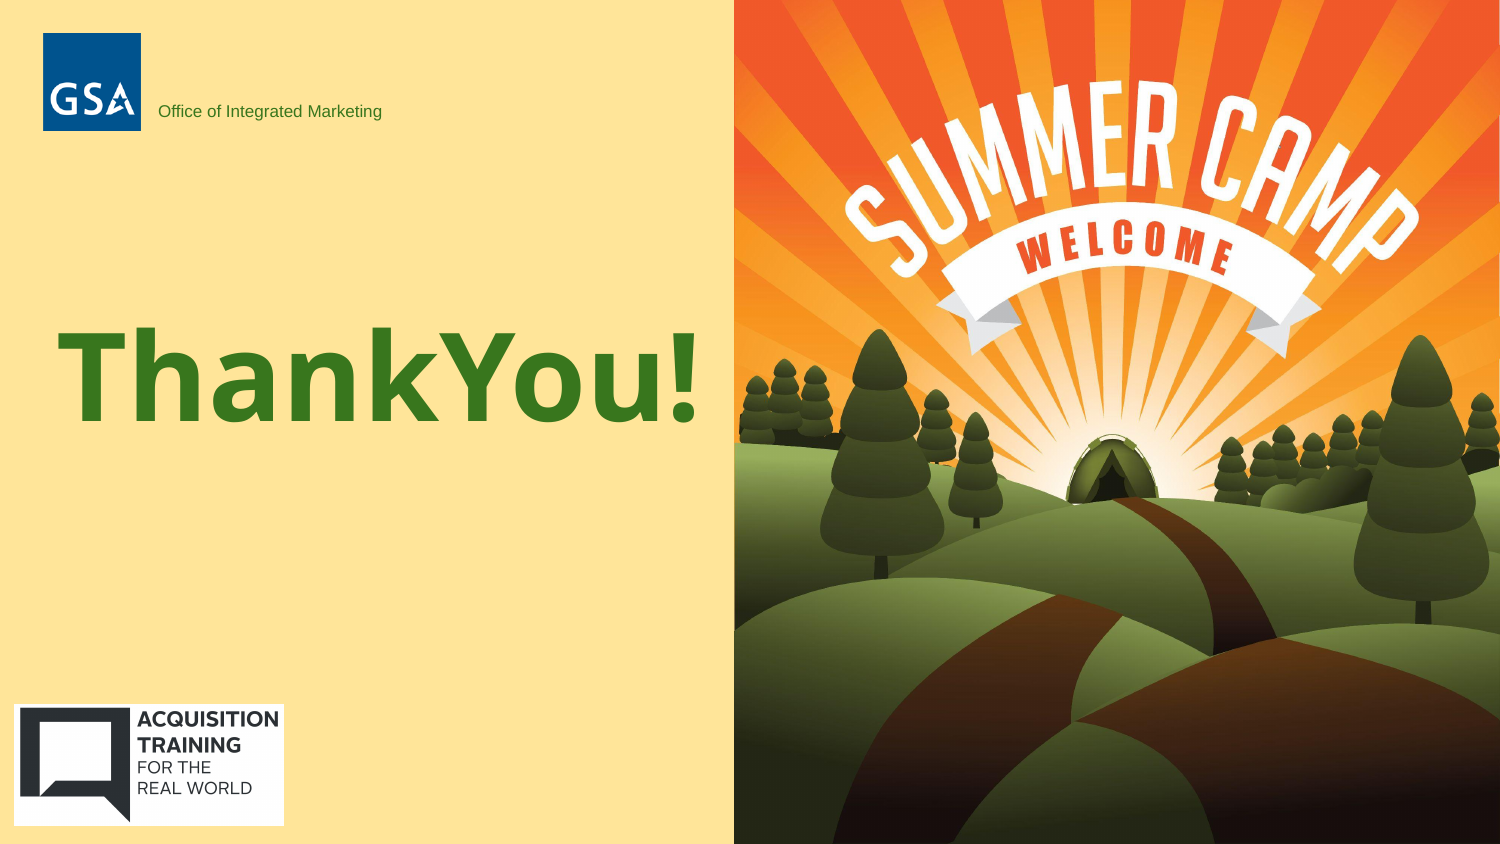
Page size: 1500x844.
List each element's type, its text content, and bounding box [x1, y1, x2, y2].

picture [14, 704, 284, 826]
subtitle Office of Integrated Marketing [143, 87, 592, 131]
picture [43, 33, 141, 131]
title ThankYou! [41, 283, 725, 436]
picture [734, 0, 1500, 844]
